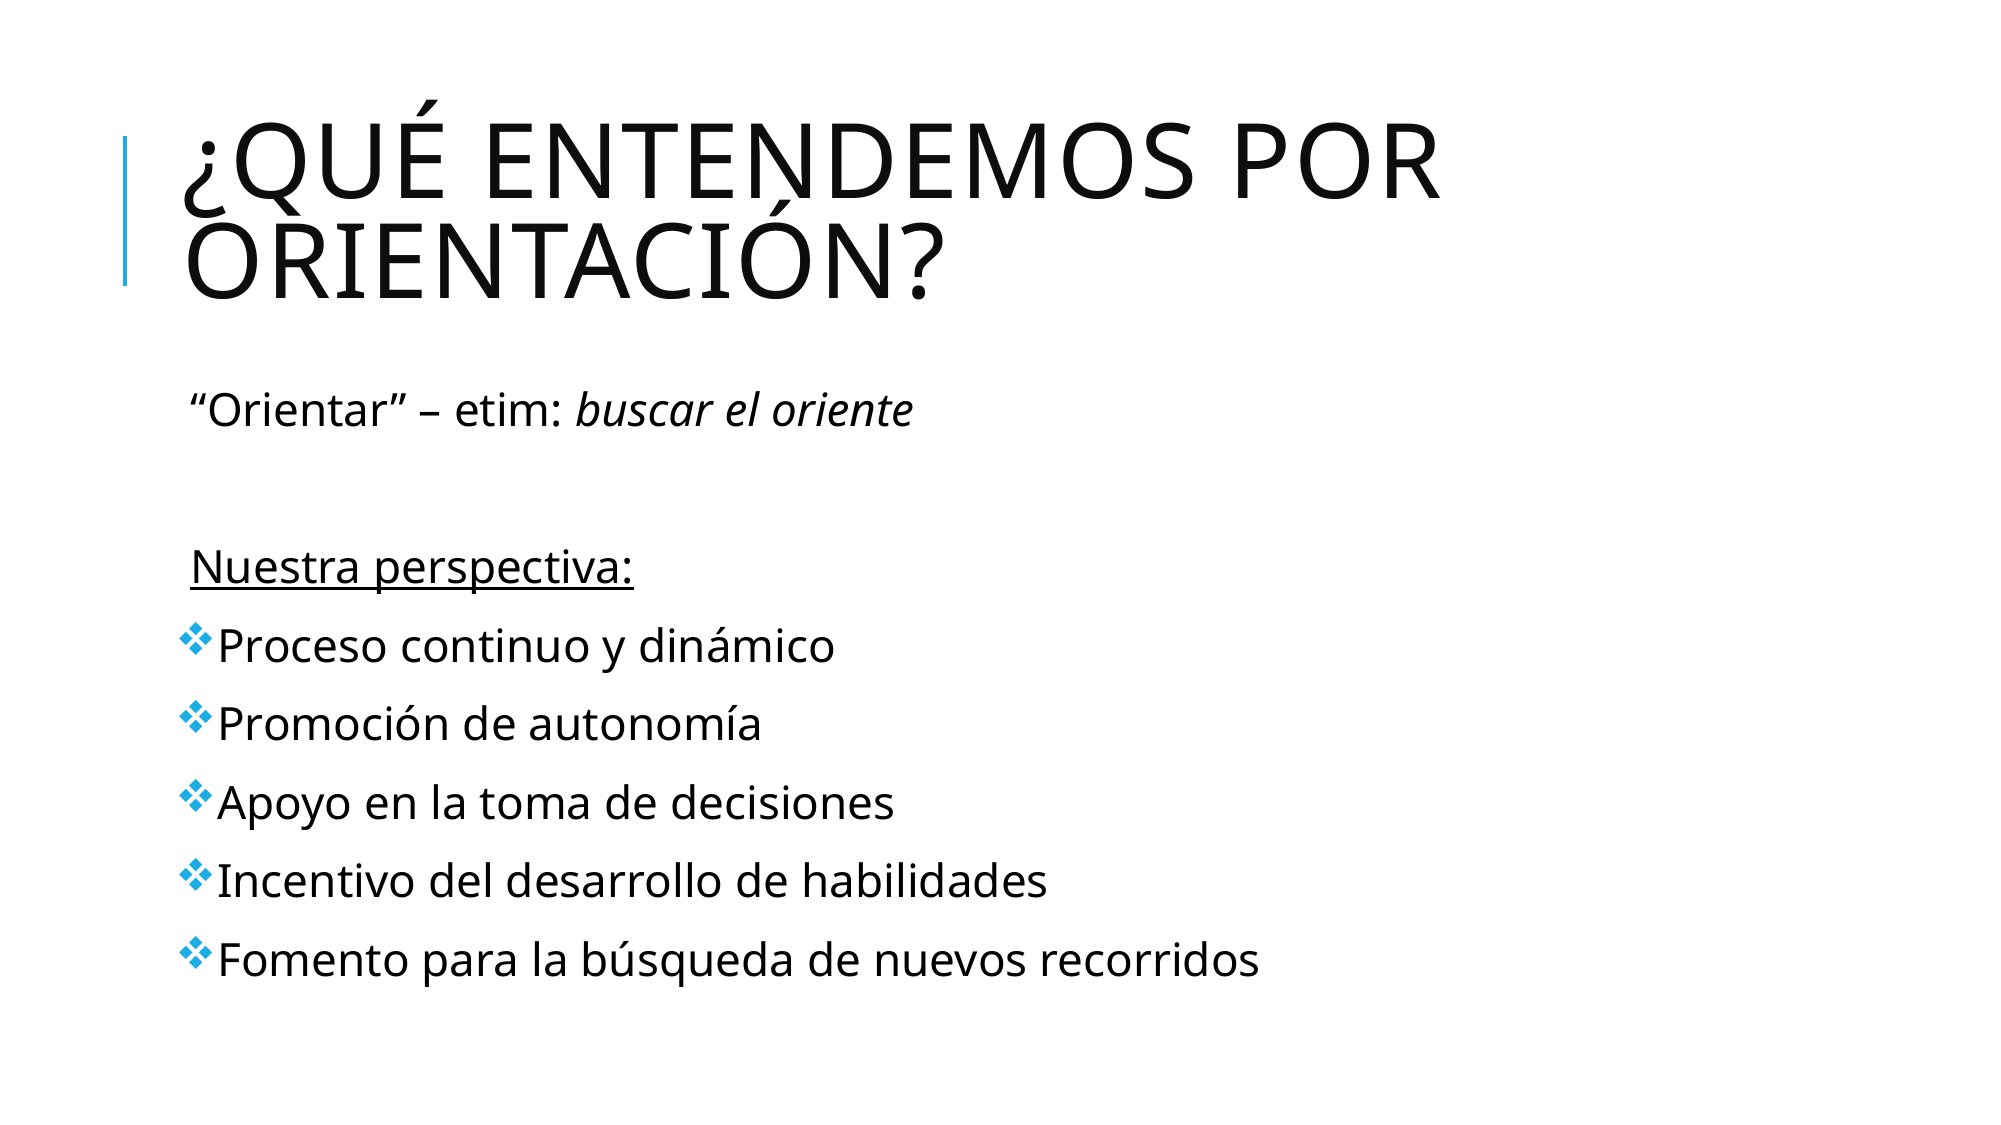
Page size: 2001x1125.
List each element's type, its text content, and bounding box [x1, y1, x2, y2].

title ¿Qué entendemos por orientación? [168, 96, 1763, 342]
list “Orientar” – etim: buscar el oriente Nuestra perspectiva: Proceso continuo y dinámico Promoción de autonomía Apoyo en la toma de decisiones Incentivo del desarrollo de habilidades Fomento para la búsqueda de nuevos recorridos [168, 379, 1763, 1040]
